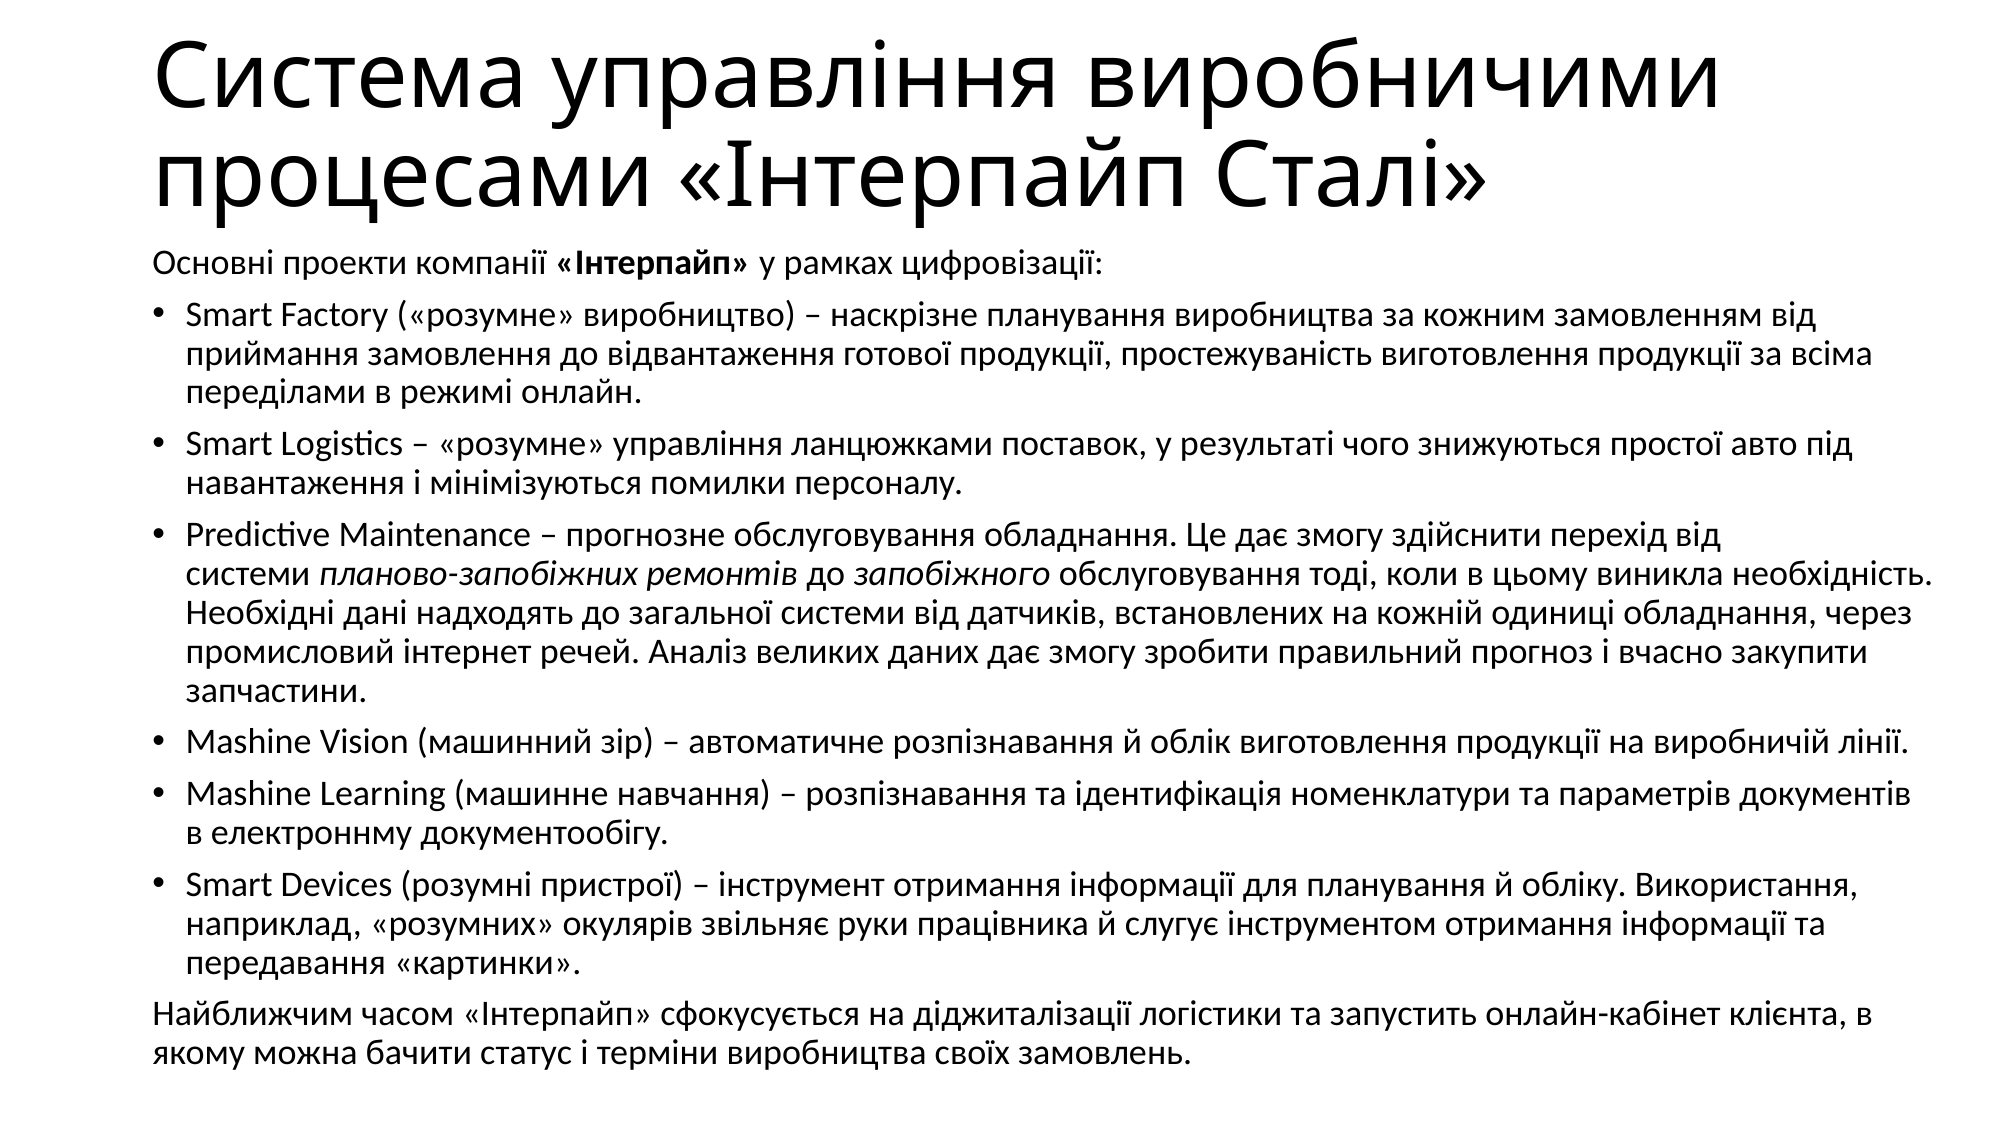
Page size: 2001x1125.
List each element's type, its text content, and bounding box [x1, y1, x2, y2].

title Система управління виробничими процесами «Інтерпайп Сталі» [137, 18, 1863, 235]
list Основні проекти компанії «Інтерпайп» у рамках цифровізації: Smart Factory («розумне» виробництво) – наскрізне планування виробництва за кожним замовленням від приймання замовлення до відвантаження готової продукції, простежуваність виготовлення продукції за всіма переділами в режимі онлайн. Smart Logistics – «розумне» управління ланцюжками поставок, у результаті чого знижуються простої авто під навантаження і мінімізуються помилки персоналу. Predictive Maintenance – прогнозне обслуговування обладнання. Це дає змогу здійснити перехід від системи планово-запобіжних ремонтів до запобіжного обслуговування тоді, коли в цьому виникла необхідність. Необхідні дані надходять до загальної системи від датчиків, встановлених на кожній одиниці обладнання, через промисловий інтернет речей. Аналіз великих даних дає змогу зробити правильний прогноз і вчасно закупити запчастини. Mashine Vision (машинний зір) – автоматичне розпізнавання й облік виготовлення продукції на виробничій лінії. Mashine Learning (машинне навчання) – розпізнавання та ідентифікація номенклатури та параметрів документів в електроннму документообігу. Smart Devices (розумні пристрої) – інструмент отримання інформації для планування й обліку. Використання, наприклад, «розумних» окулярів звільняє руки працівника й слугує інструментом отримання інформації та передавання «картинки». Найближчим часом «Інтерпайп» сфокусується на діджиталізації логістики та запустить онлайн-кабінет клієнта, в якому можна бачити статус і терміни виробництва своїх замовлень. [137, 235, 1954, 1111]
